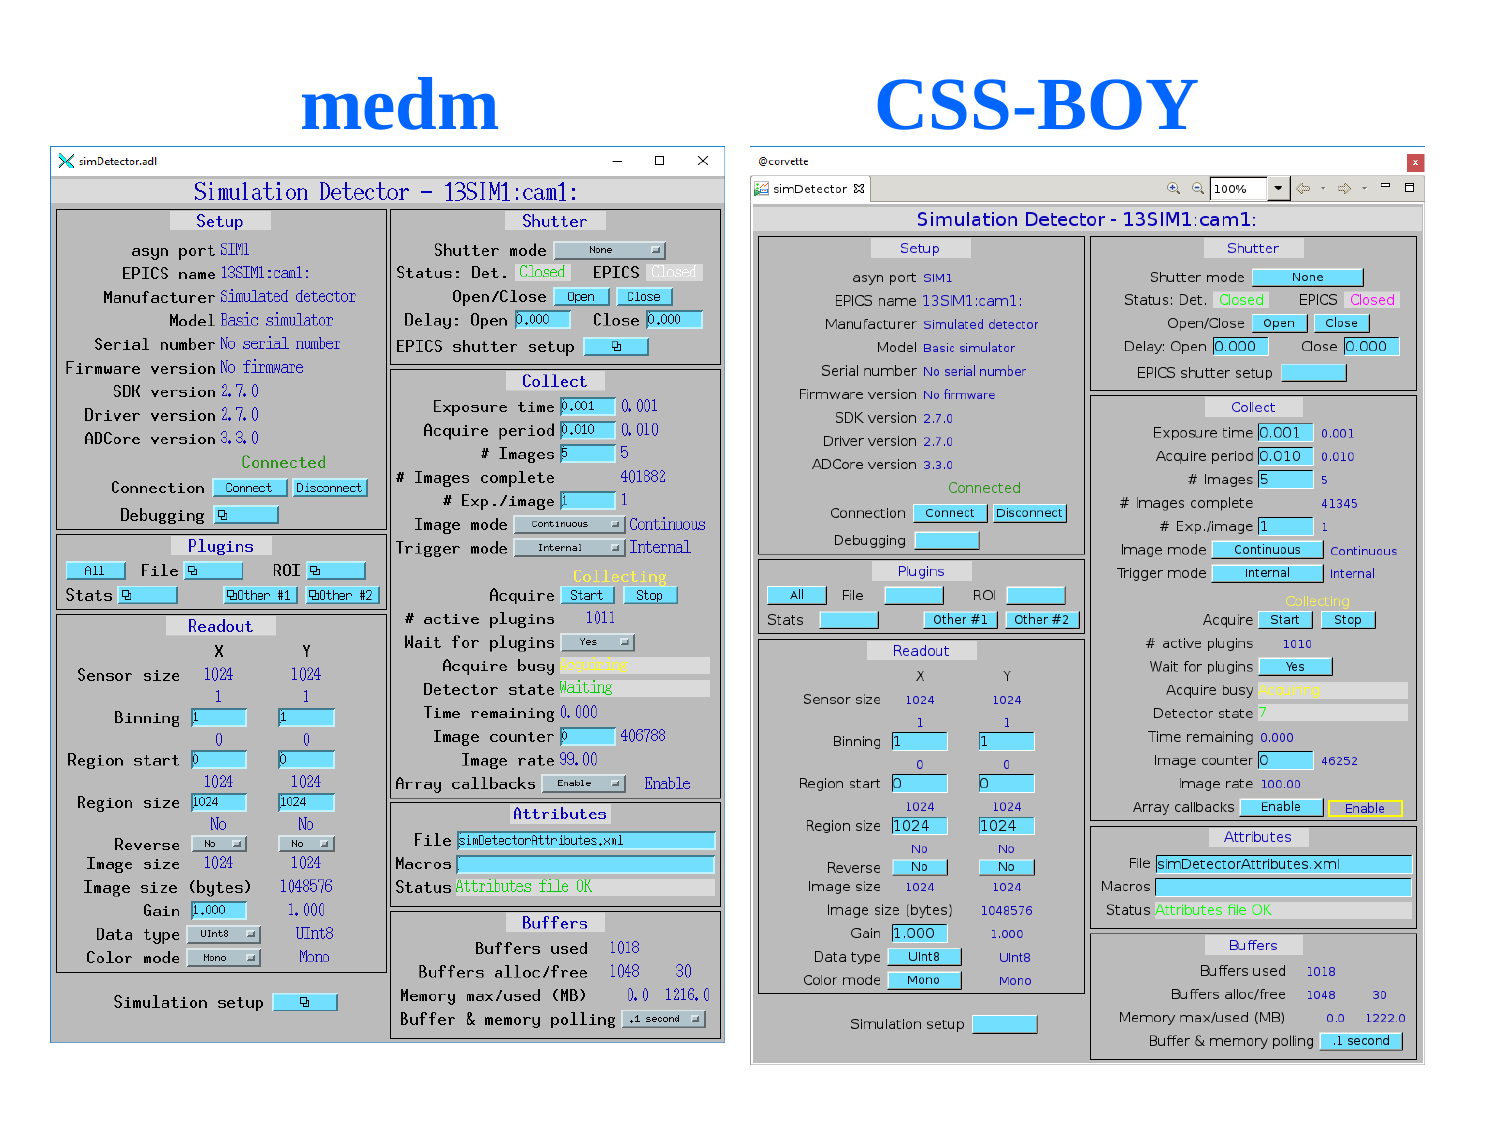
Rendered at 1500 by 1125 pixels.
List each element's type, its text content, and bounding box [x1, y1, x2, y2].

picture [749, 146, 1426, 1065]
text_box medm [174, 50, 625, 144]
picture [49, 146, 726, 1043]
title CSS-BOY [812, 50, 1263, 144]
